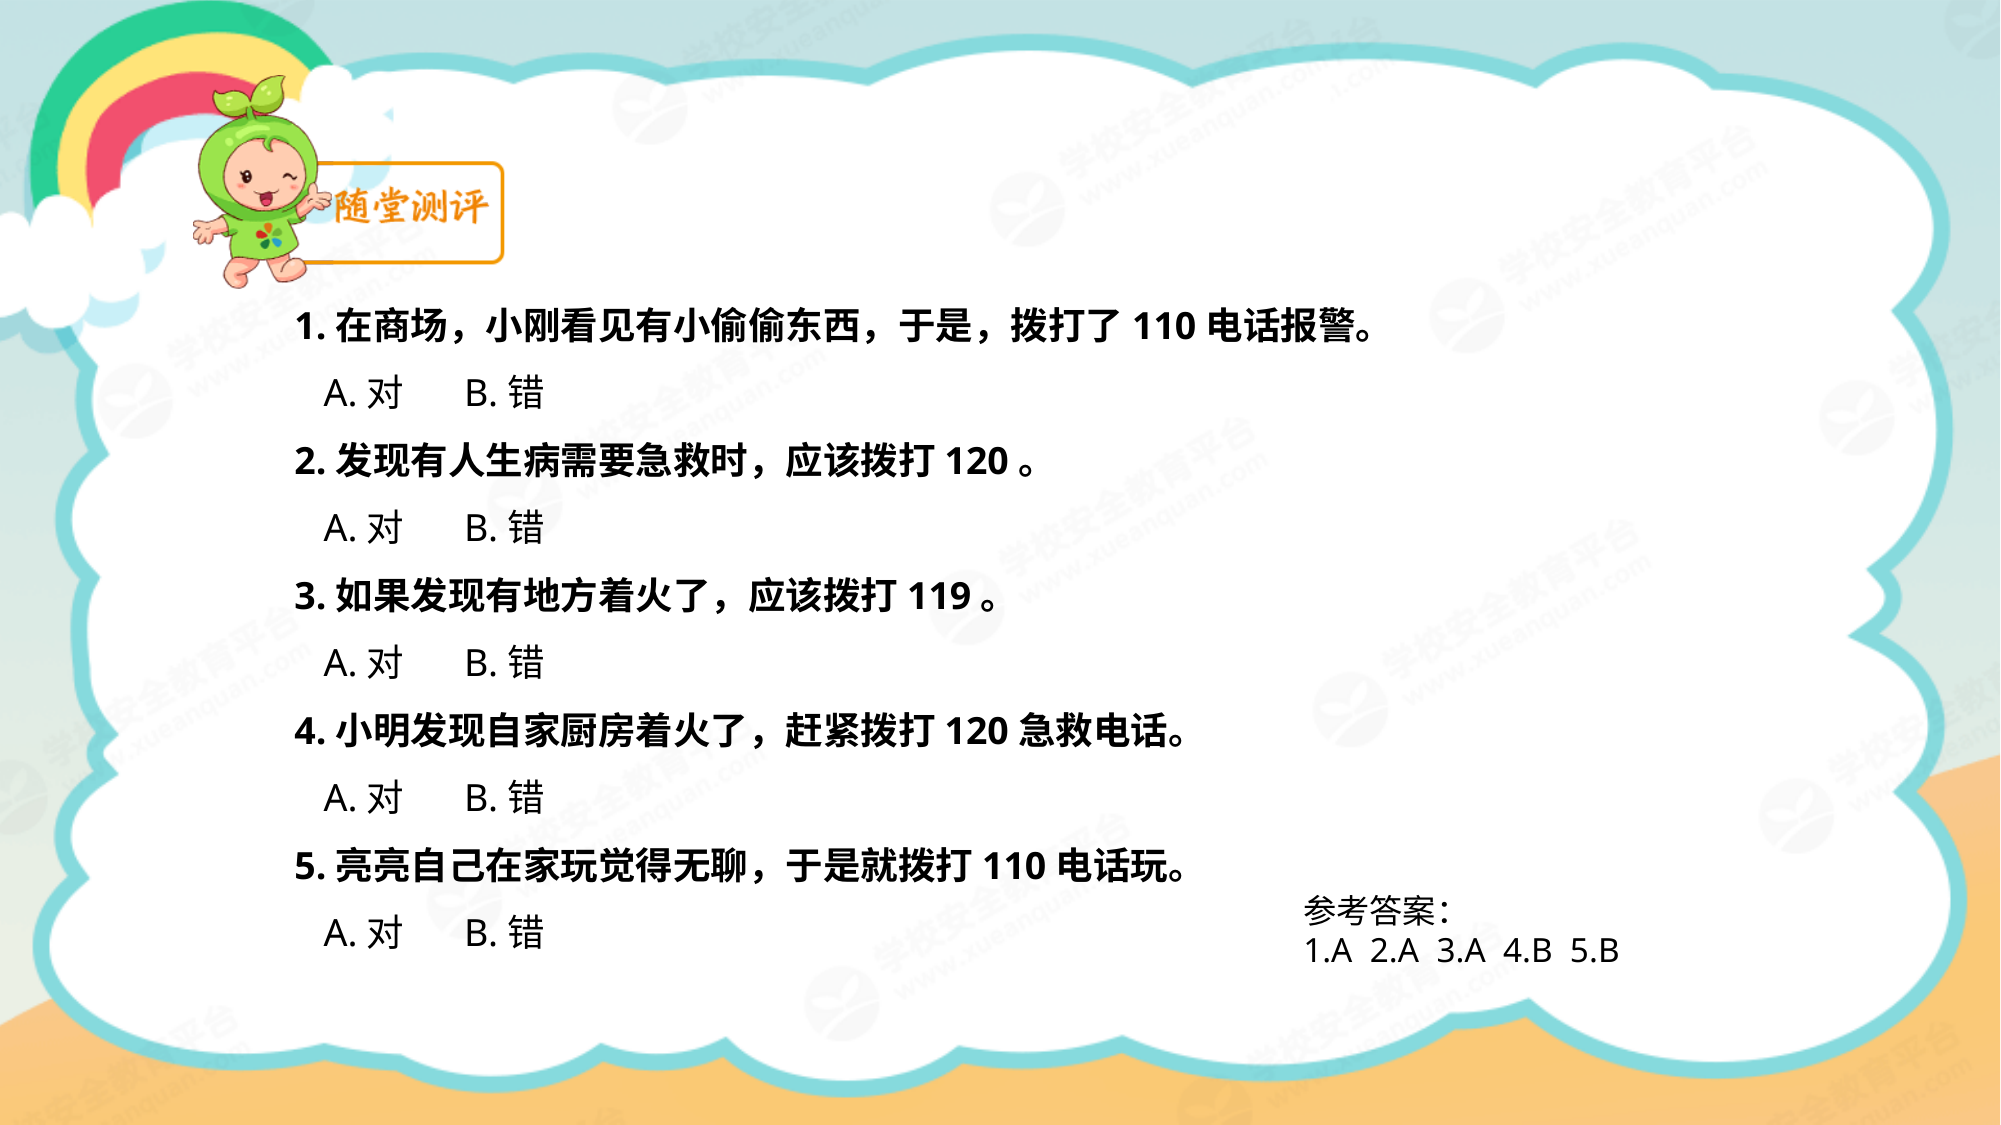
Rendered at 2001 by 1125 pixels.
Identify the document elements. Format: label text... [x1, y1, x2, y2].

text_box 参考答案： 1.A 2.A 3.A 4.B 5.B [1288, 882, 1648, 977]
picture [0, 0, 2001, 1125]
text_box 1.在商场，小刚看见有小偷偷东西，于是，拨打了110电话报警。 A.对 B.错 2.发现有人生病需要急救时，应该拨打120。 A.对 B.错 3.如果发现有地方着火了，应该拨打119。 A.对 B.错 4.小明发现自家厨房着火了，赶紧拨打120急救电话。 A.对 B.错 5.亮亮自己在家玩觉得无聊，于是就拨打110电话玩。 A.对 B.错 [279, 271, 1603, 962]
